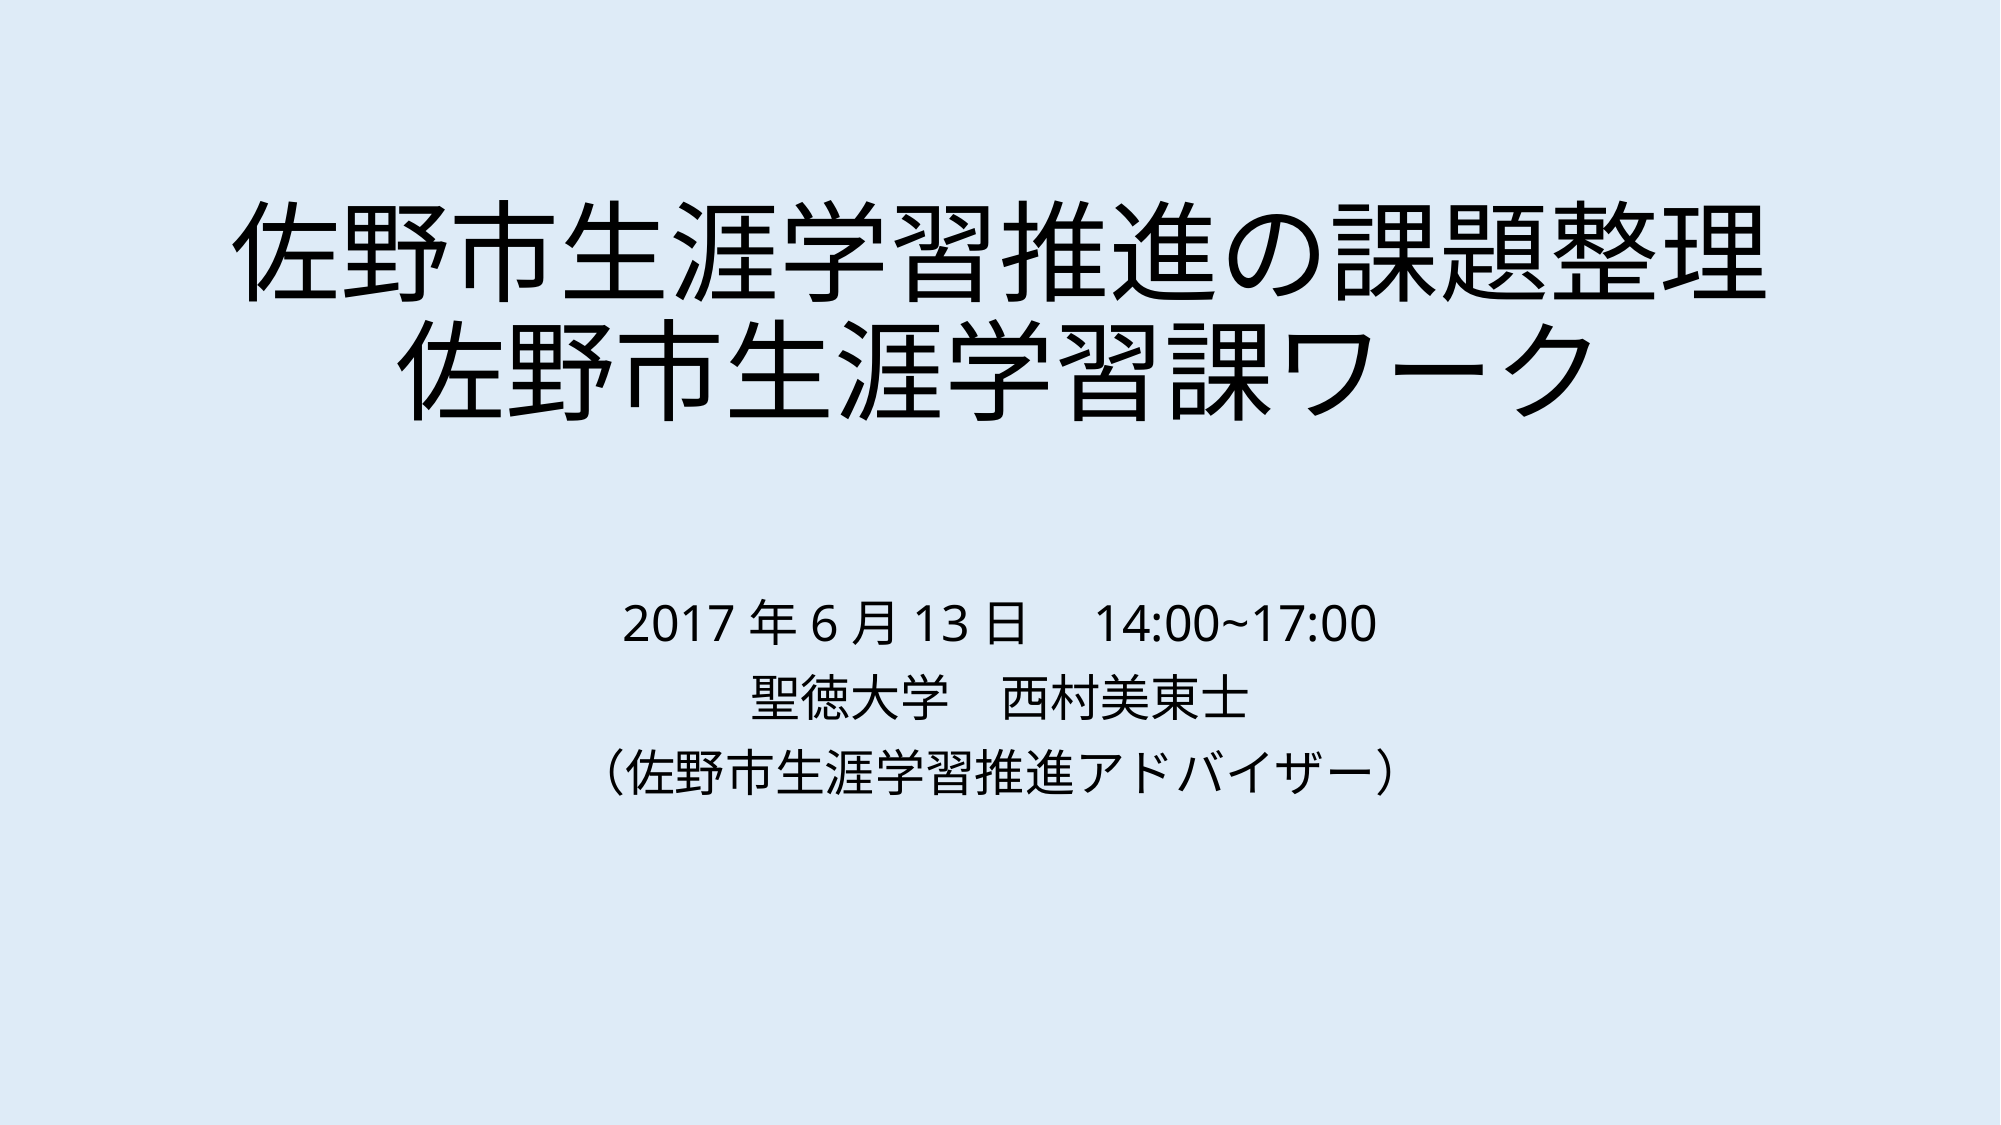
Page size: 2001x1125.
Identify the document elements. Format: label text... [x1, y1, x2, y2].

title 佐野市生涯学習推進の課題整理 佐野市生涯学習課ワーク [181, 184, 1819, 576]
subtitle 2017年6月13日 14:00~17:00 聖徳大学 西村美東士 （佐野市生涯学習推進アドバイザー） [249, 590, 1750, 863]
